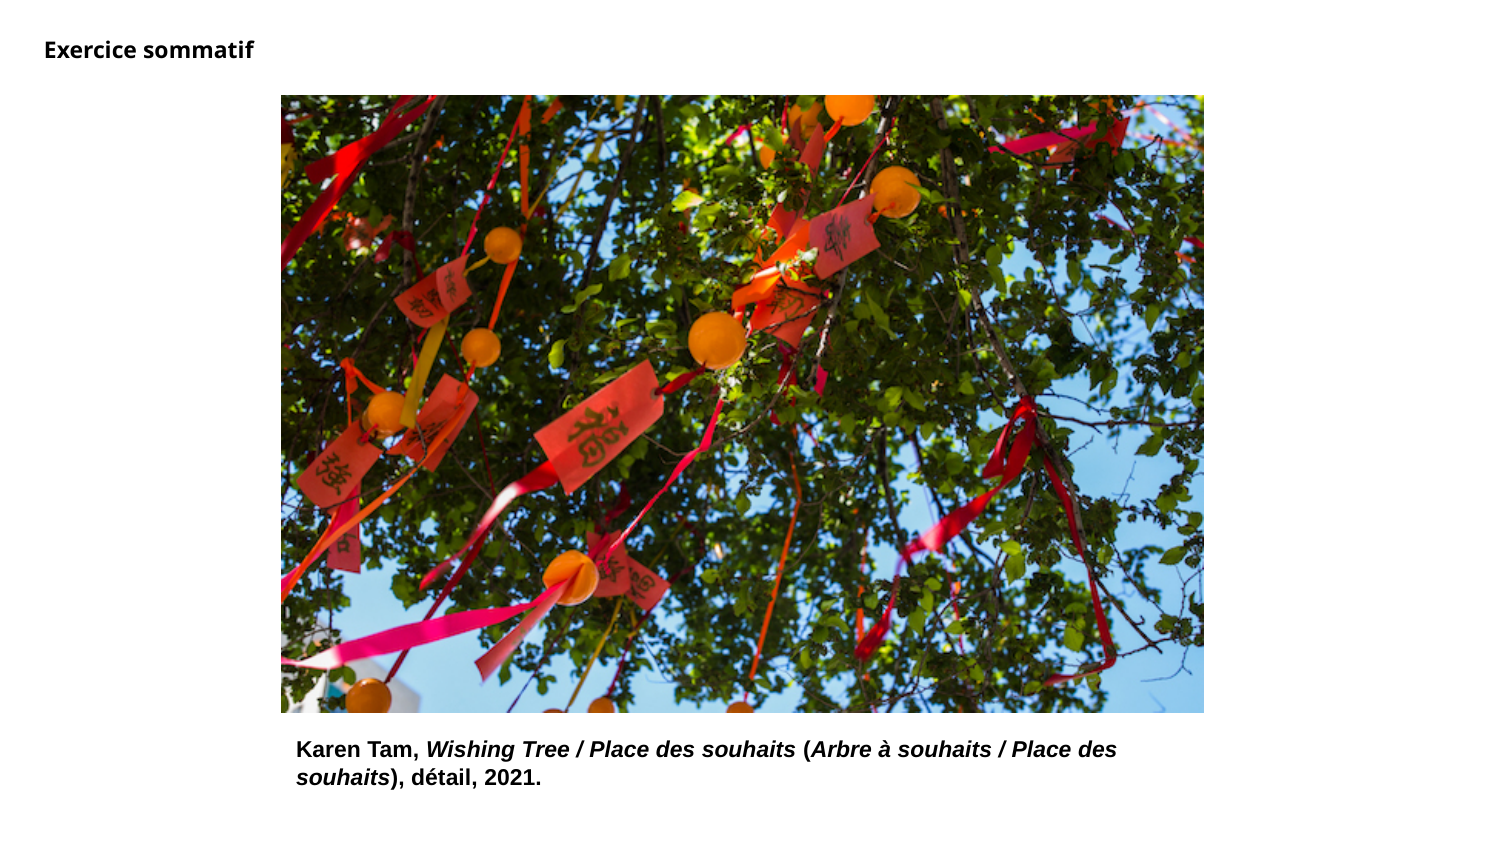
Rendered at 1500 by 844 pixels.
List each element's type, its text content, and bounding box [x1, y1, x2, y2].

text_box Exercice sommatif [28, 16, 453, 78]
picture [280, 95, 1204, 713]
text_box Karen Tam, Wishing Tree / Place des souhaits (Arbre à souhaits / Place des souhaits), détail, 2021. [281, 719, 1204, 805]
